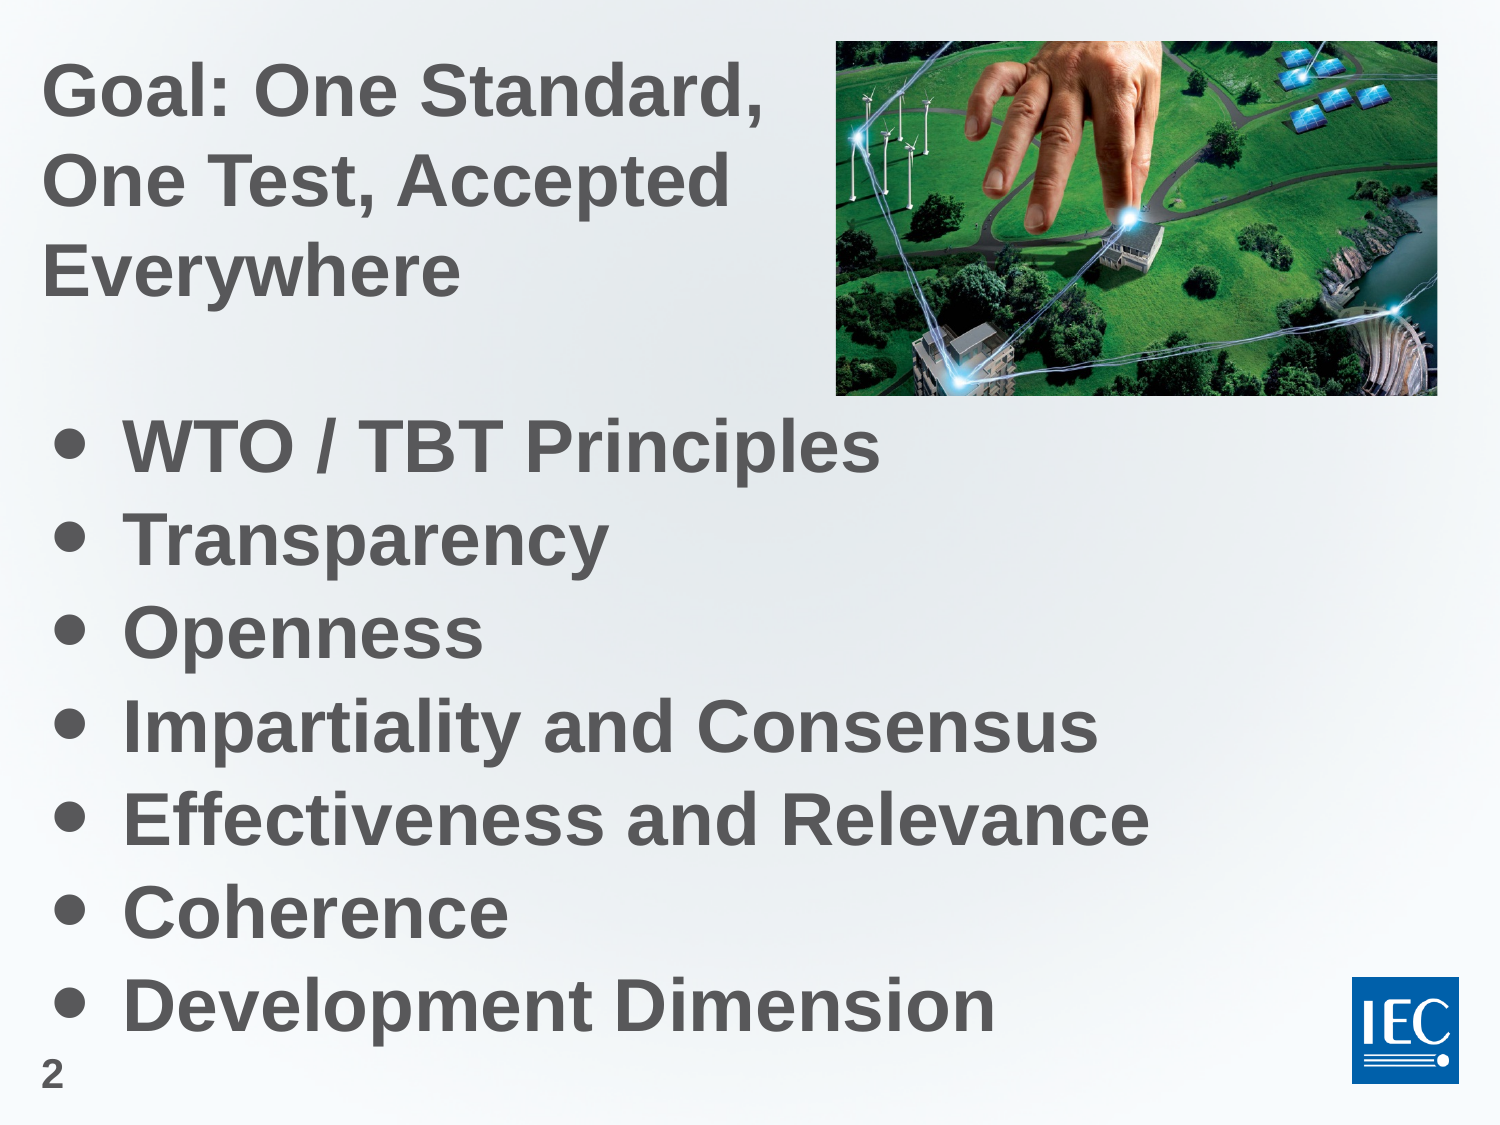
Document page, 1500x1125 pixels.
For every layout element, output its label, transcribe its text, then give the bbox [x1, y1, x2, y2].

picture [0, 0, 1500, 1125]
title Goal: One Standard, One Test, Accepted Everywhere [41, 41, 834, 398]
list WTO / TBT Principles Transparency Openness Impartiality and Consensus Effectiveness and Relevance Coherence Development Dimension [50, 397, 1406, 931]
